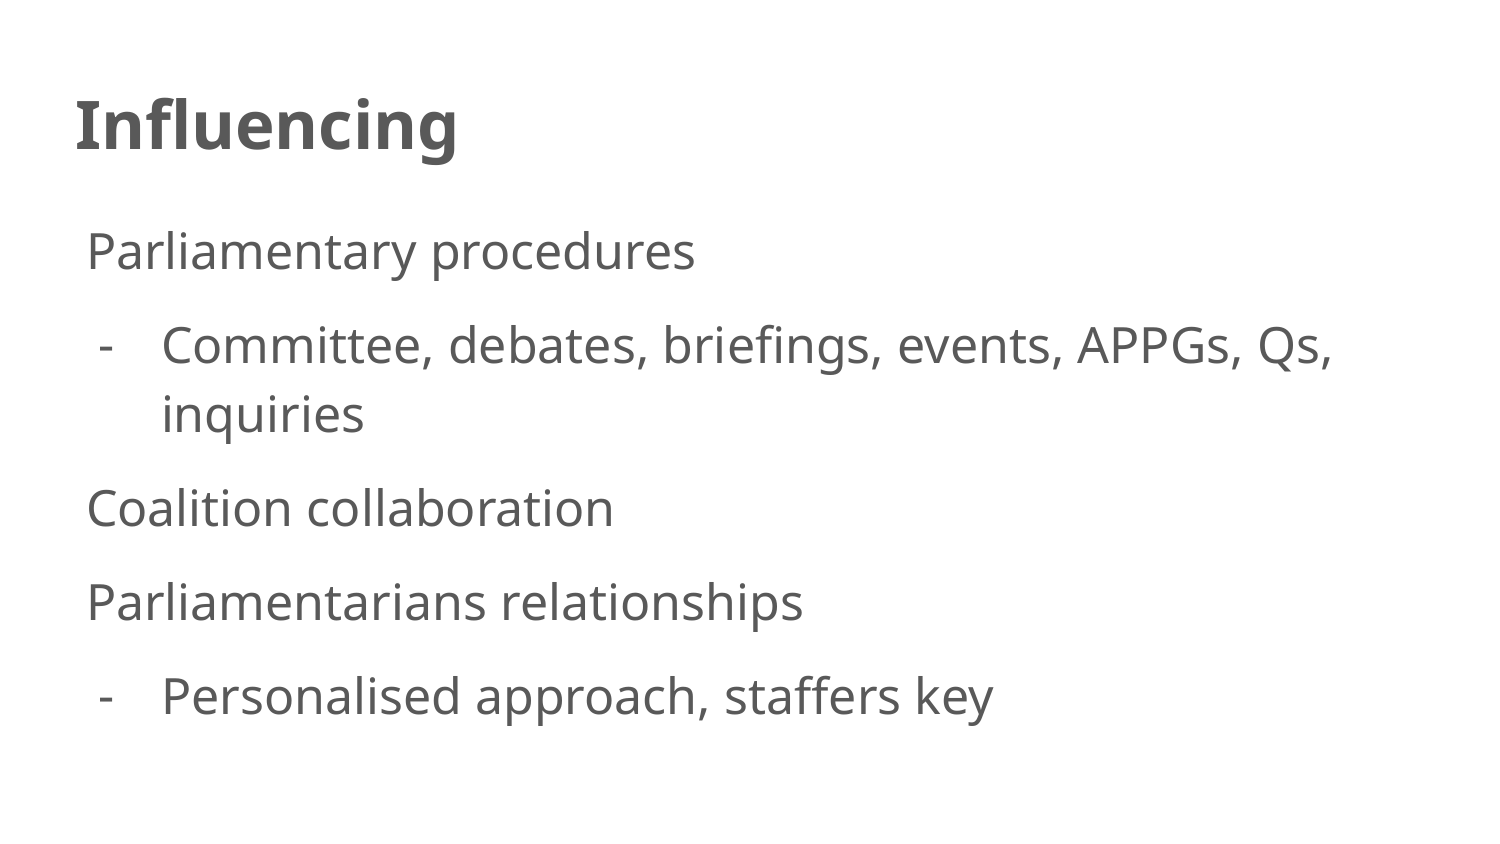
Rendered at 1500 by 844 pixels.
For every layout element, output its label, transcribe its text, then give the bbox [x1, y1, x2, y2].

list Parliamentary procedures Committee, debates, briefings, events, APPGs, Qs, inquiries Coalition collaboration Parliamentarians relationships Personalised approach, staffers key [71, 195, 1449, 750]
title Influencing [60, 67, 1449, 167]
